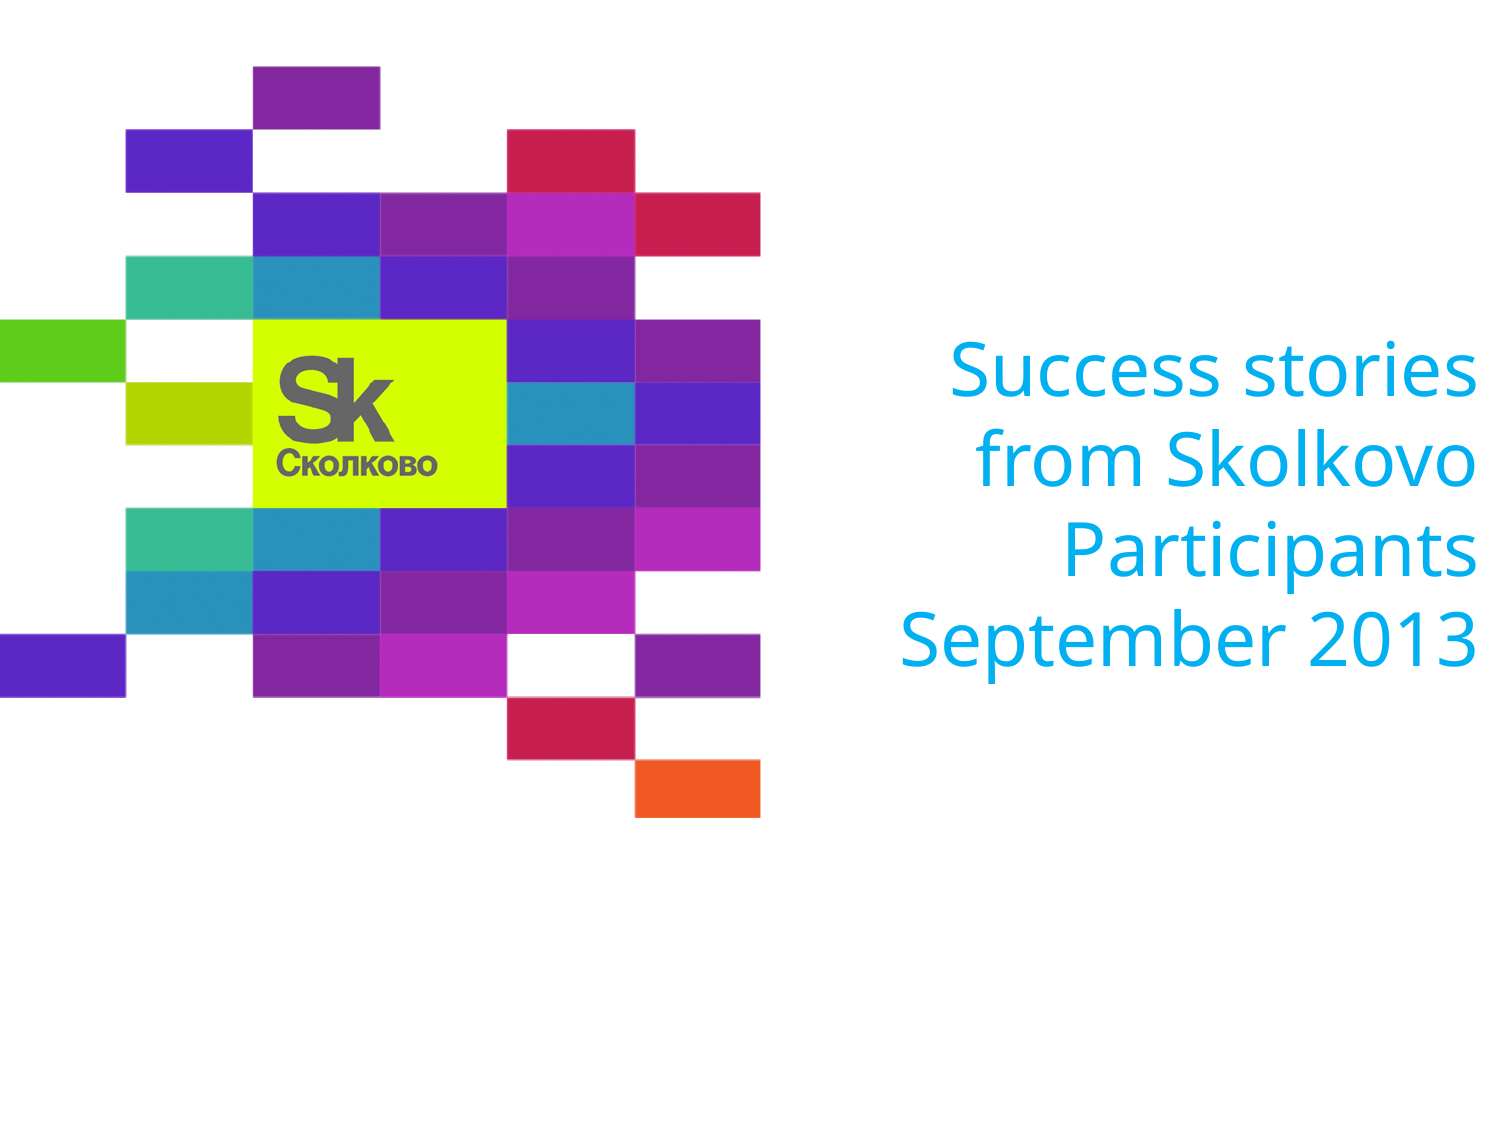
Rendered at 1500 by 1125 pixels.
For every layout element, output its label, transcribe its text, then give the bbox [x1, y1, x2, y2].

title Success stories from Skolkovo Participants September 2013 [761, 314, 1495, 659]
picture [0, 66, 761, 818]
